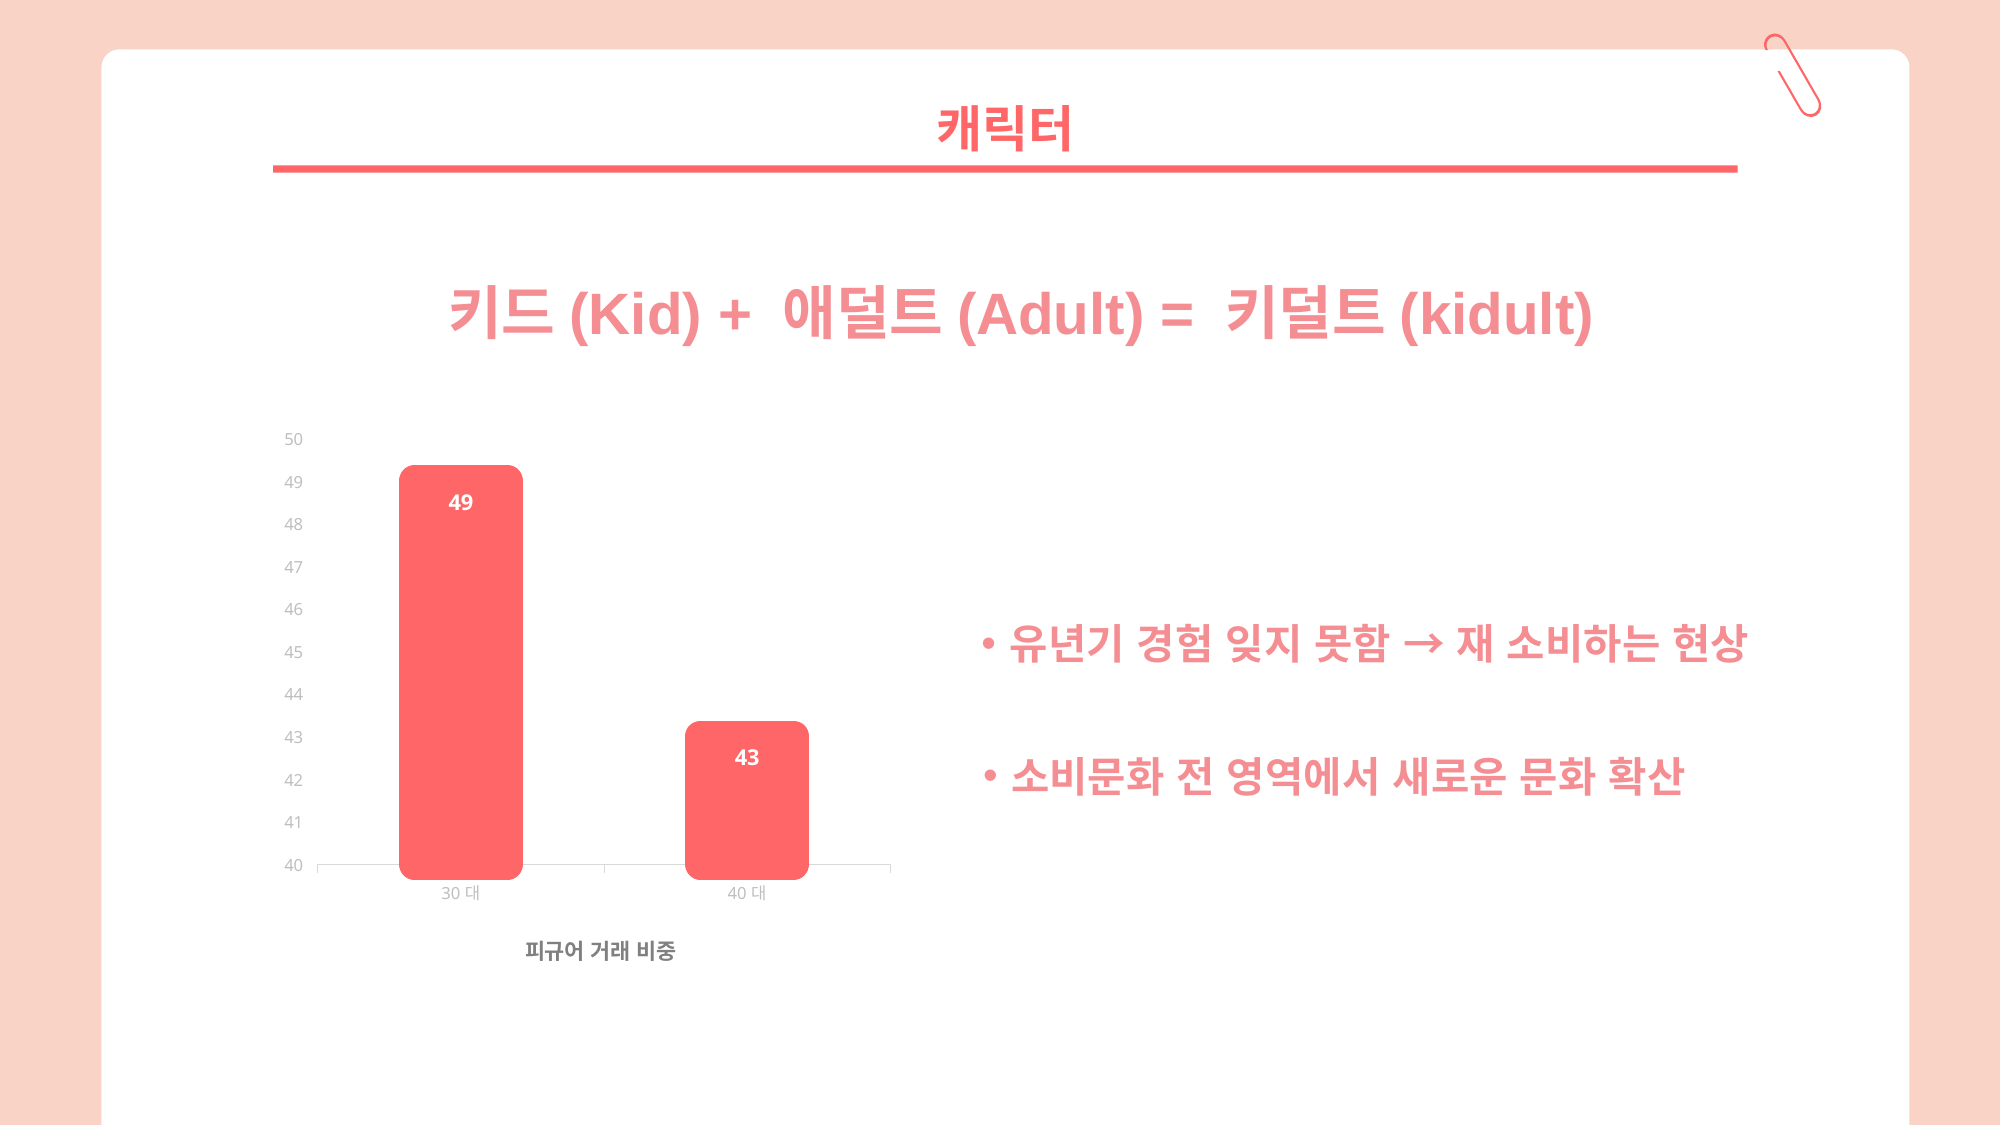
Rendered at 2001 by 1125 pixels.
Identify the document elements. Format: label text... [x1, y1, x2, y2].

text_box 소비문화 전 영역에서 새로운 문화 확산 [968, 718, 2000, 809]
text_box 캐릭터 [505, 60, 1506, 166]
text_box [0, 0, 2000, 1125]
text_box [1763, 32, 1823, 119]
text_box 피규어 거래 비중 [510, 942, 692, 971]
chart [273, 425, 929, 942]
text_box [272, 164, 1739, 174]
text_box 키드(Kid) + 애덜트(Adult) = 키덜트(kidult) [321, 233, 1738, 354]
text_box 유년기 경험 잊지 못함 → 재 소비하는 현상 [966, 585, 1999, 676]
